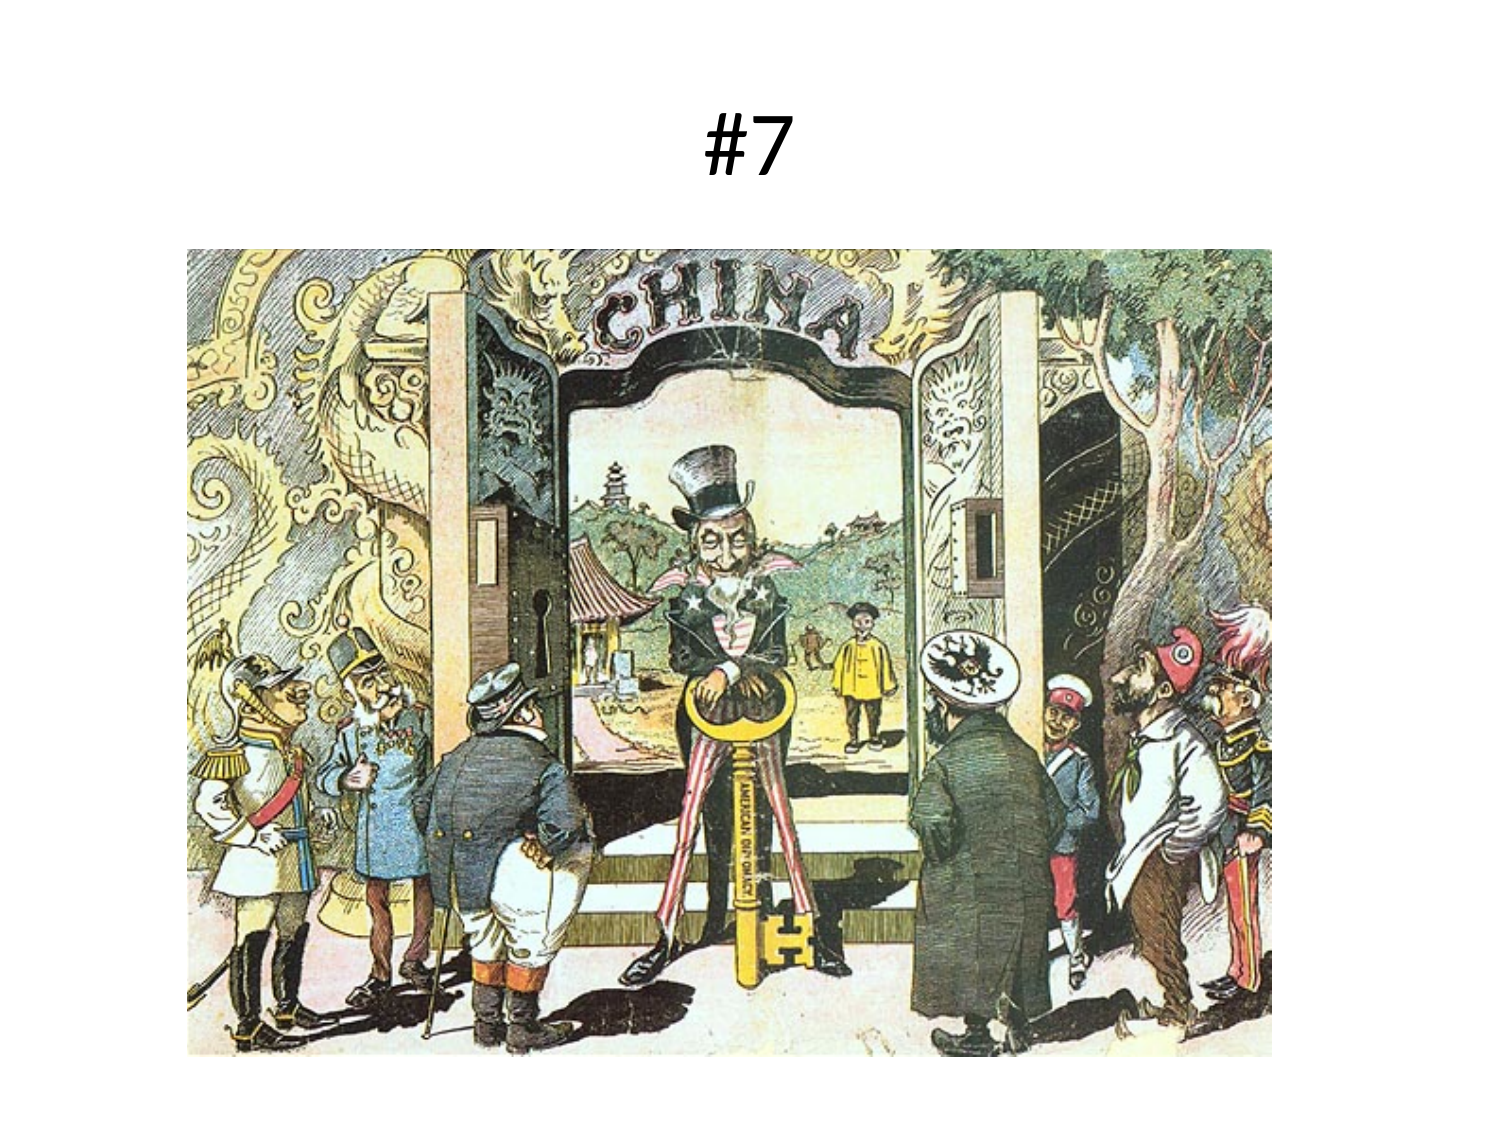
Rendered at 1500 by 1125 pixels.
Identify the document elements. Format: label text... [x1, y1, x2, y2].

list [187, 249, 1272, 1057]
title #7 [75, 45, 1425, 233]
